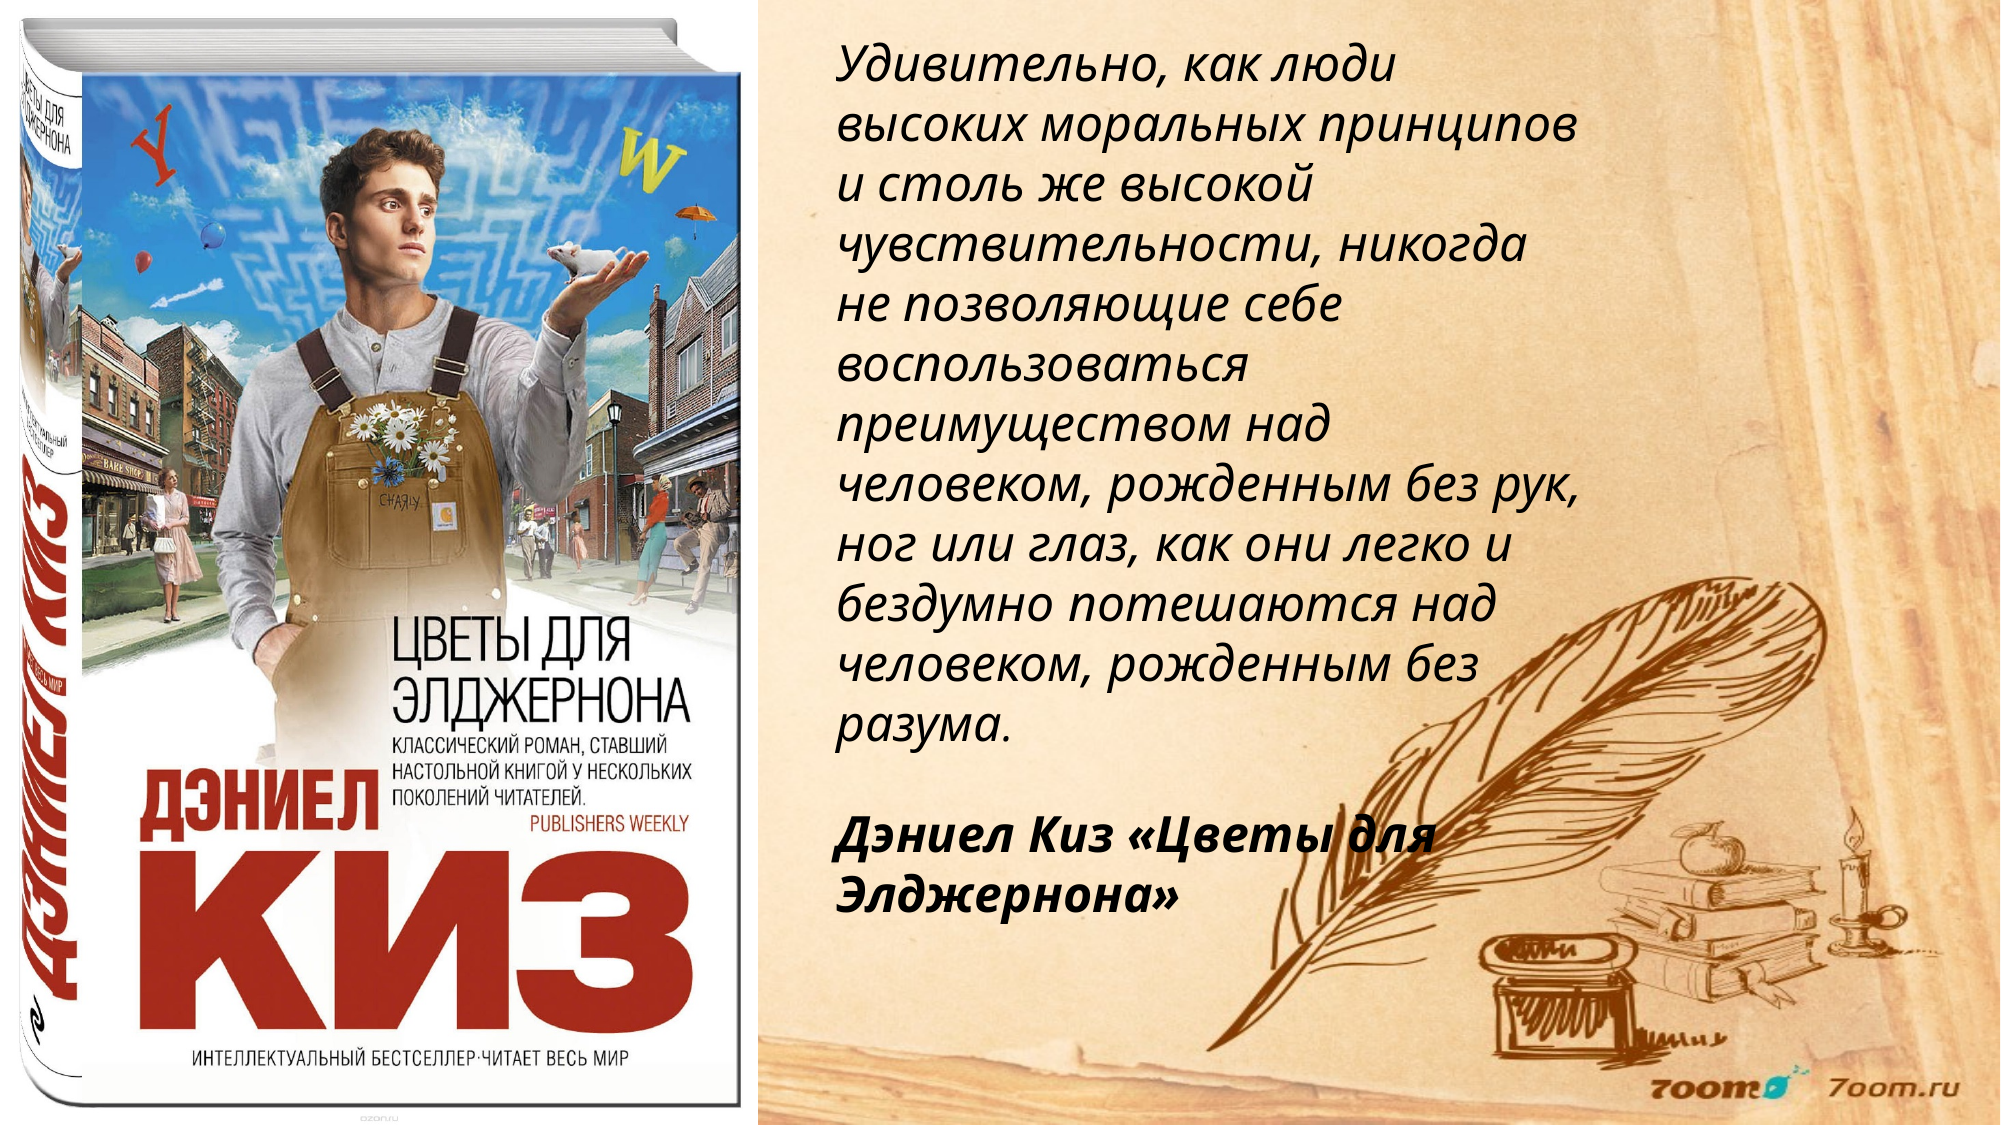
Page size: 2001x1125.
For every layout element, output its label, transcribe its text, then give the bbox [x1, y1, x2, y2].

text_box Удивительно, как люди высоких моральных принципов и столь же высокой чувствительности, никогда не позволяющие себе воспользоваться преимуществом над человеком, рожденным без рук, ног или глаз, как они легко и бездумно потешаются над человеком, рожденным без разума. Дэниел Киз «Цветы для Элджернона» [821, 24, 1609, 930]
picture [0, 0, 2001, 1125]
